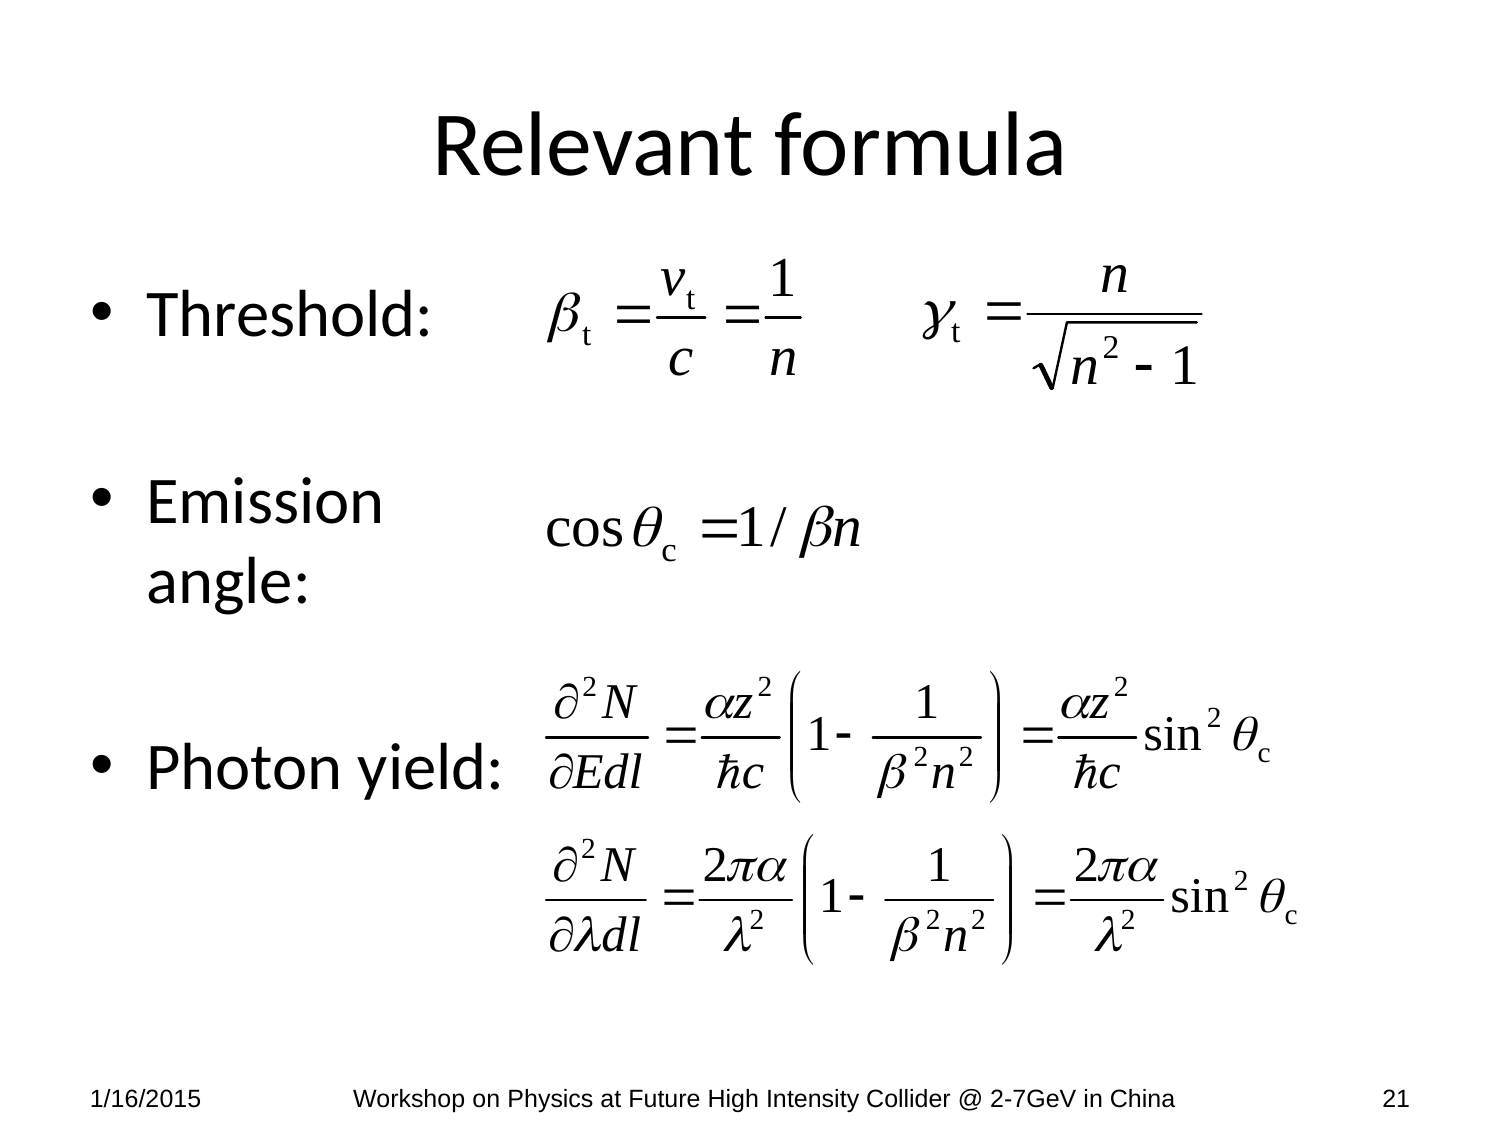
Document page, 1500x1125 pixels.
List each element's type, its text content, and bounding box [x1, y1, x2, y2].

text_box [537, 487, 876, 577]
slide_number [75, 1074, 300, 1125]
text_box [537, 824, 1307, 976]
footer Workshop on Physics at Future High Intensity Collider @ 2-7GeV in China [324, 1074, 1213, 1125]
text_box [912, 237, 1212, 401]
list Threshold: Emission angle: Photon yield: [74, 262, 526, 1006]
title Relevant formula [74, 44, 1426, 233]
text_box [537, 242, 812, 388]
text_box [537, 662, 1282, 813]
slide_number 21 [1237, 1074, 1425, 1125]
